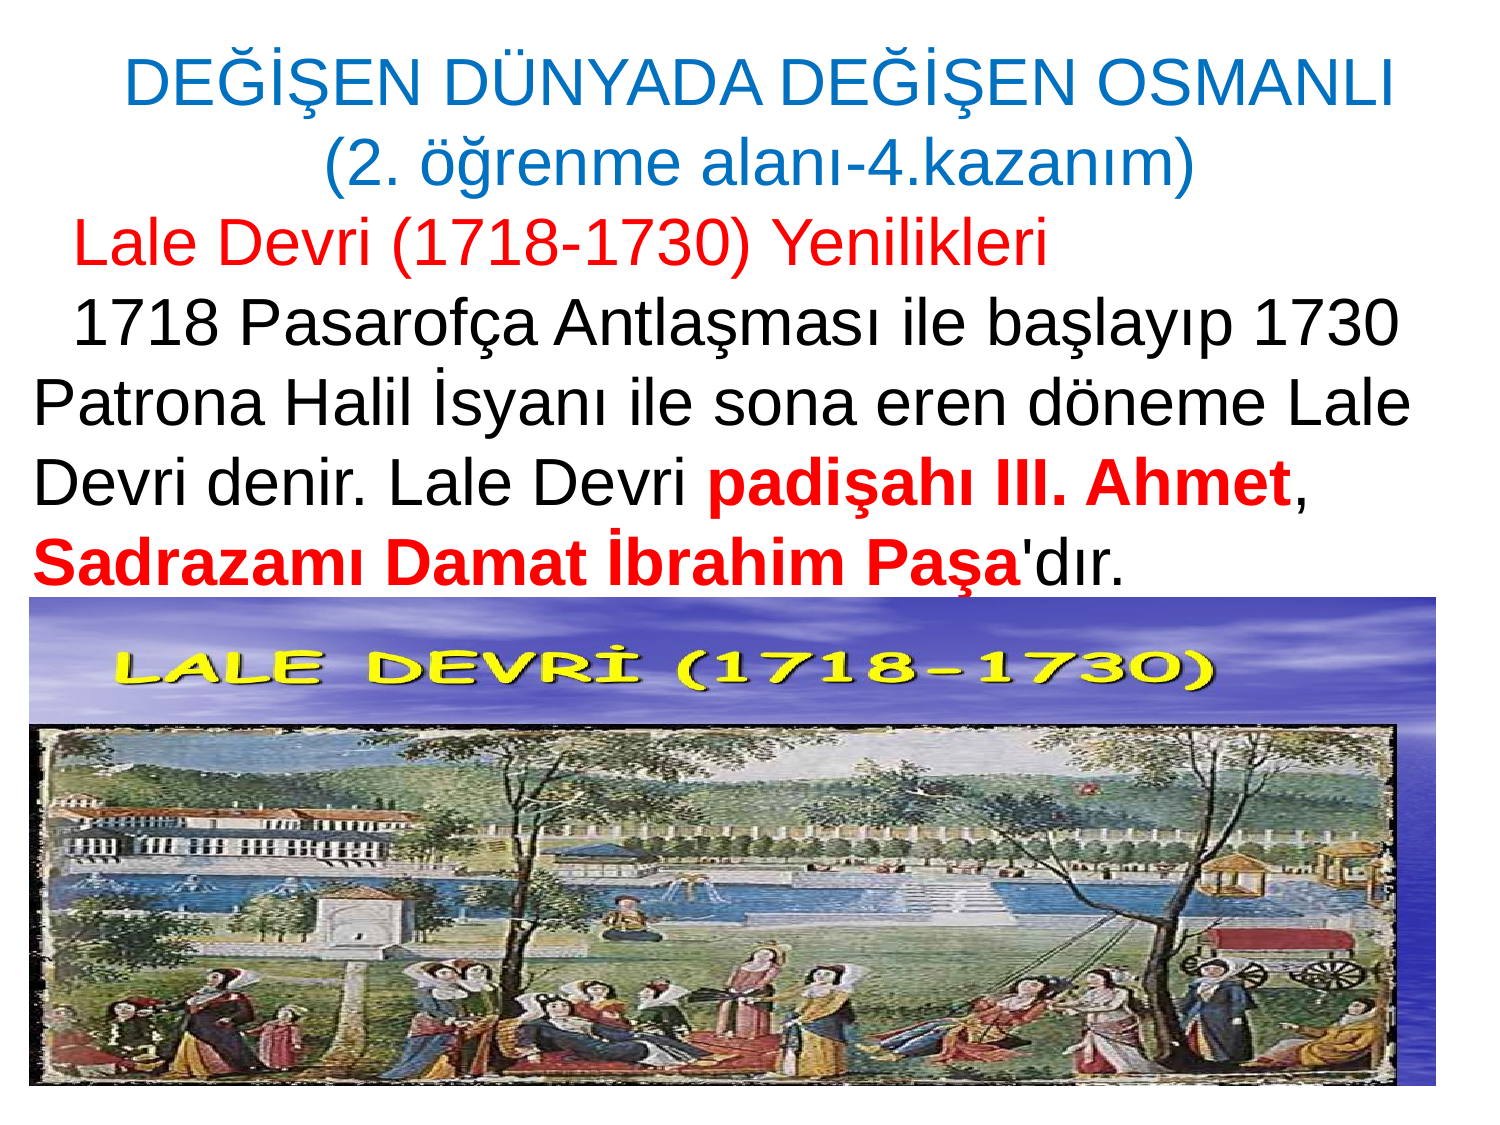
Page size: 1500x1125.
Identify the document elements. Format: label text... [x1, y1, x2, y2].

picture [29, 597, 1436, 1086]
text_box DEĞİŞEN DÜNYADA DEĞİŞEN OSMANLI (2. öğrenme alanı-4.kazanım) Lale Devri (1718-1730) Yenilikleri 1718 Pasarofça Antlaşması ile başlayıp 1730 Patrona Halil İsyanı ile sona eren döneme Lale Devri denir. Lale Devri padişahı III. Ahmet, Sadrazamı Damat İbrahim Paşa'dır. [17, 31, 1483, 606]
